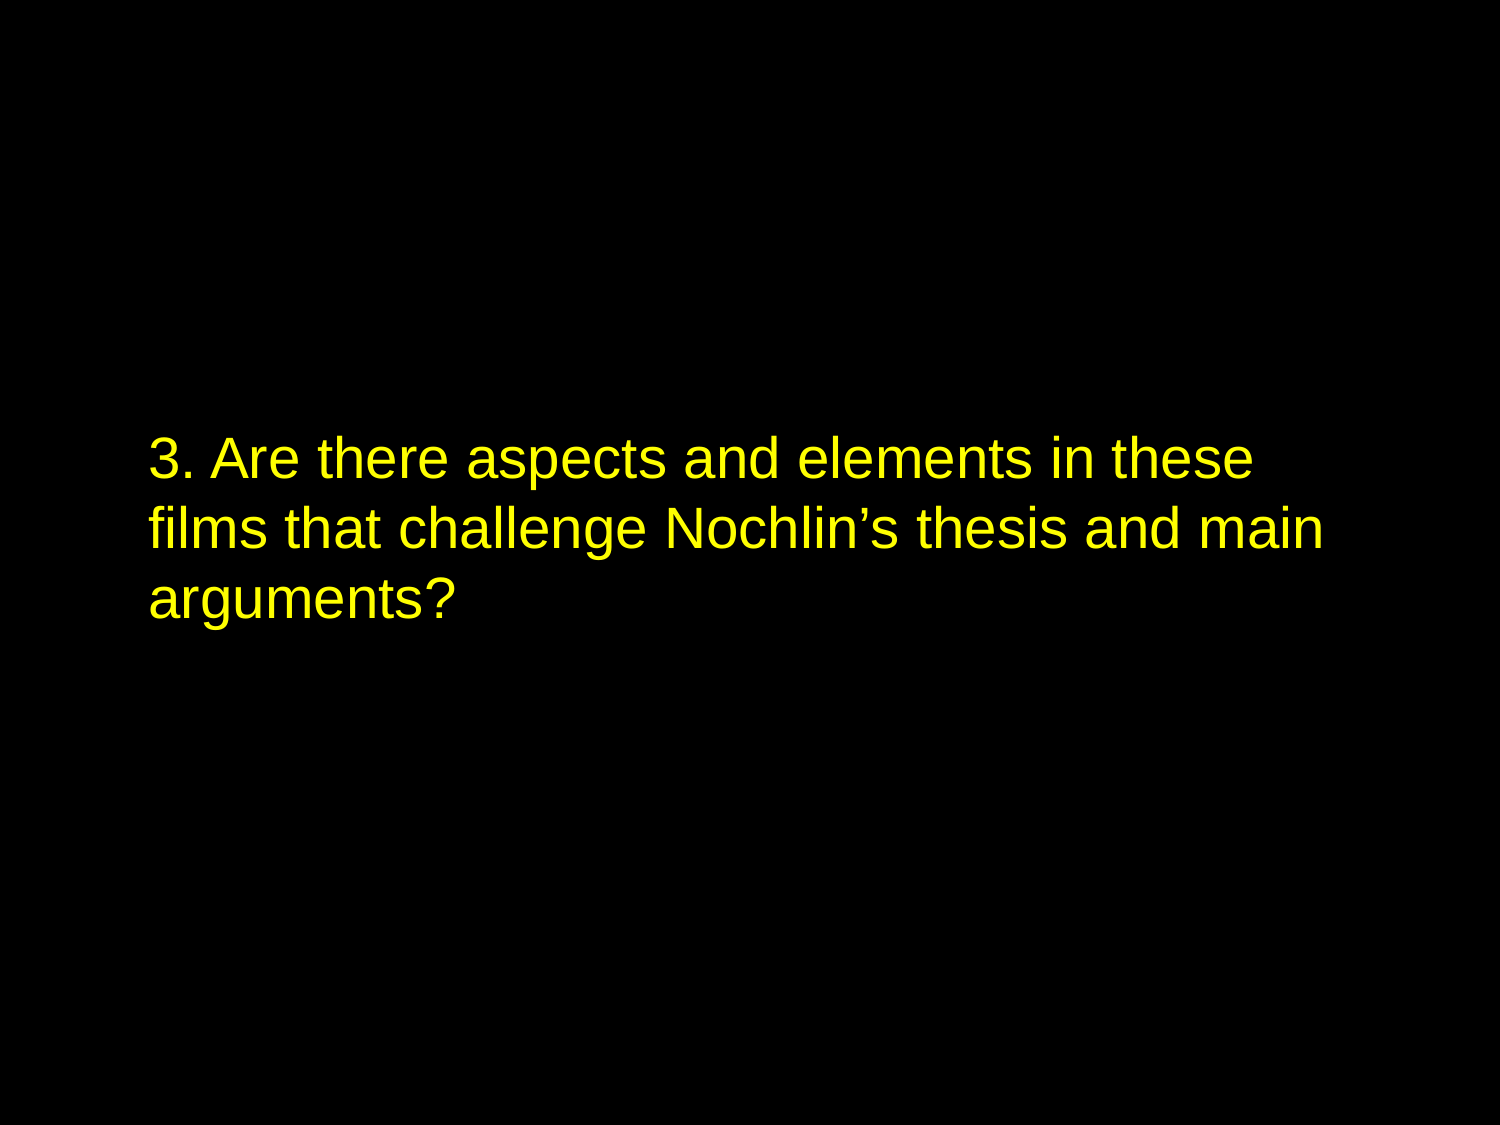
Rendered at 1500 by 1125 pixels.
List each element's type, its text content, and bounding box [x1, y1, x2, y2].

subtitle 3. Are there aspects and elements in these films that challenge Nochlin’s thesis and main arguments? [133, 168, 1351, 1037]
